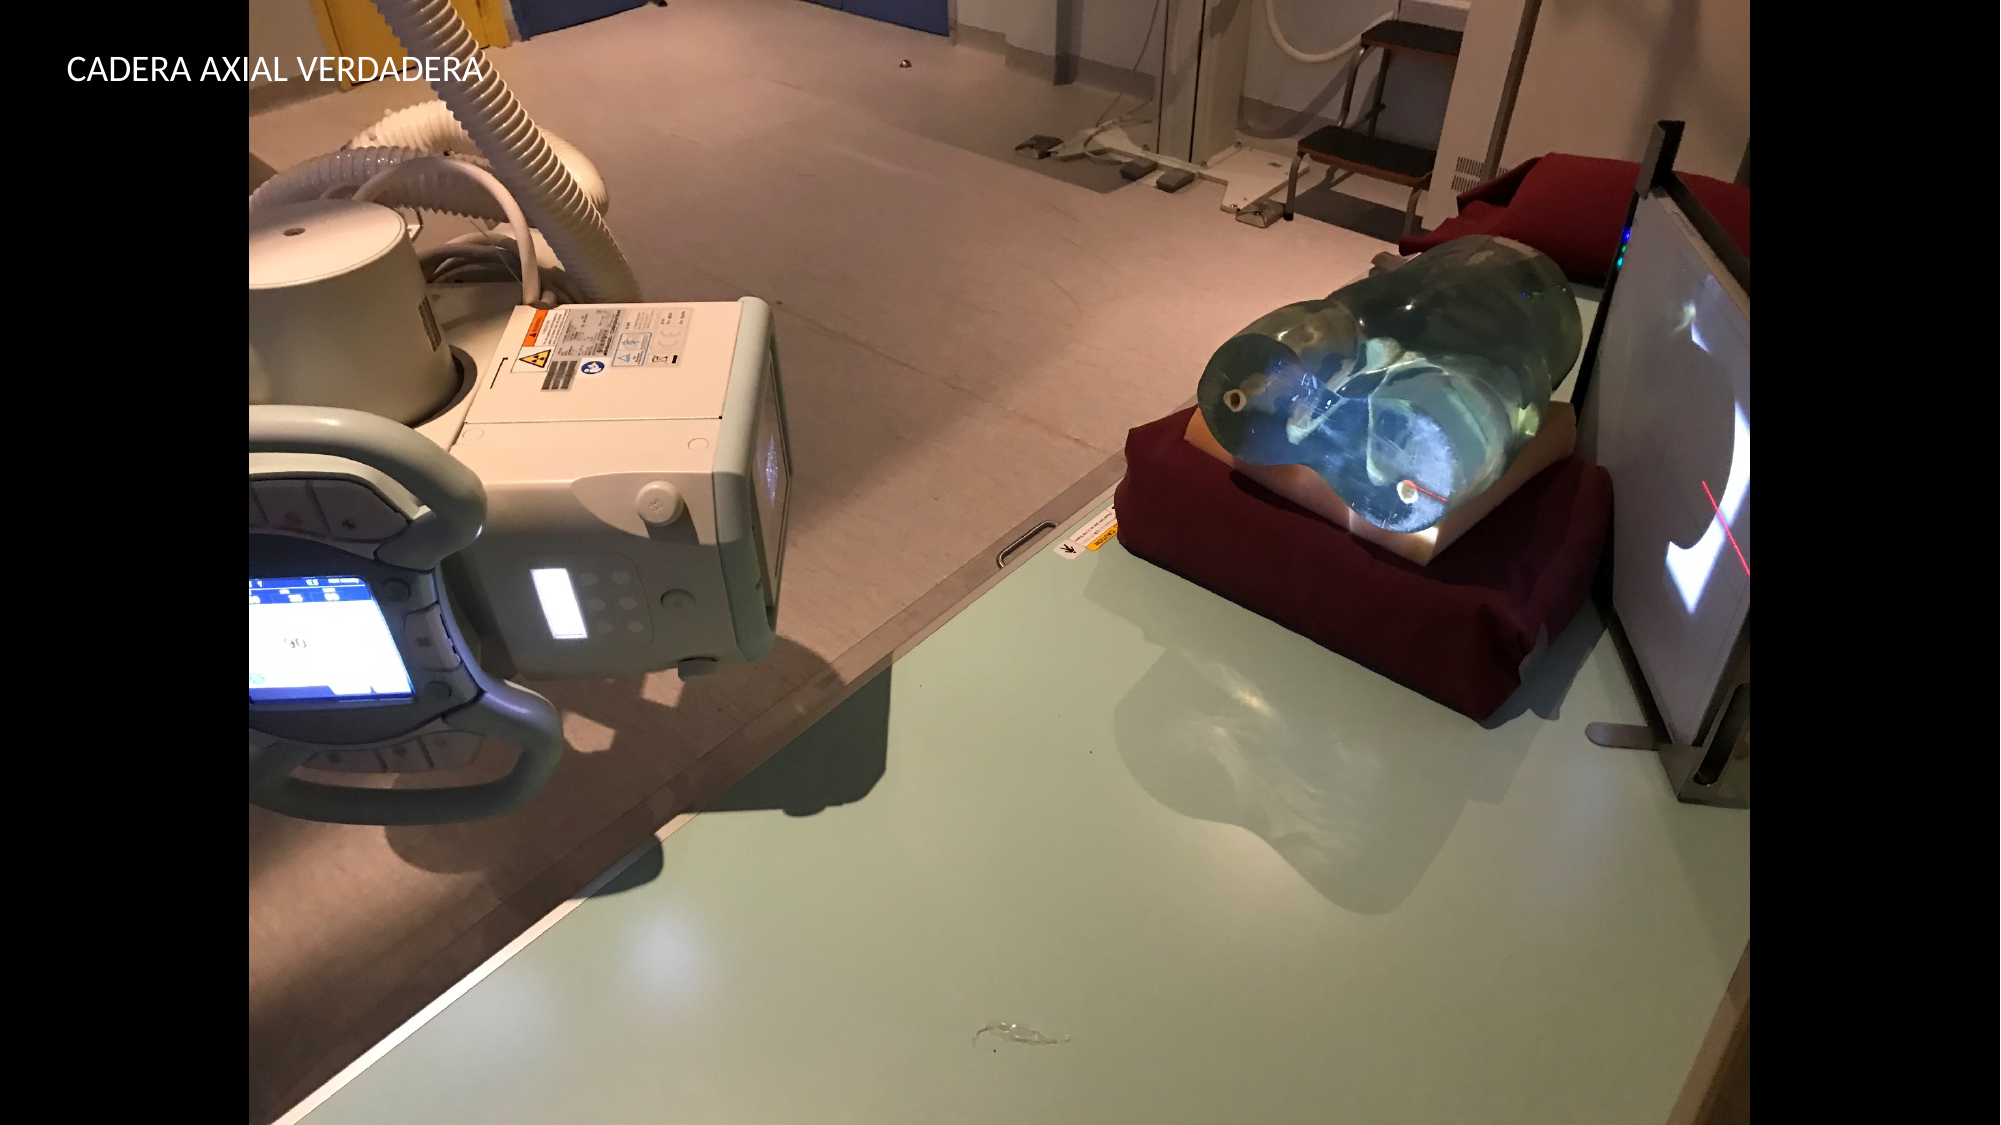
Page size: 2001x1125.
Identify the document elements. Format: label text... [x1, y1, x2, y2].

picture [249, 0, 1751, 1125]
text_box CADERA AXIAL VERDADERA [51, 36, 244, 97]
